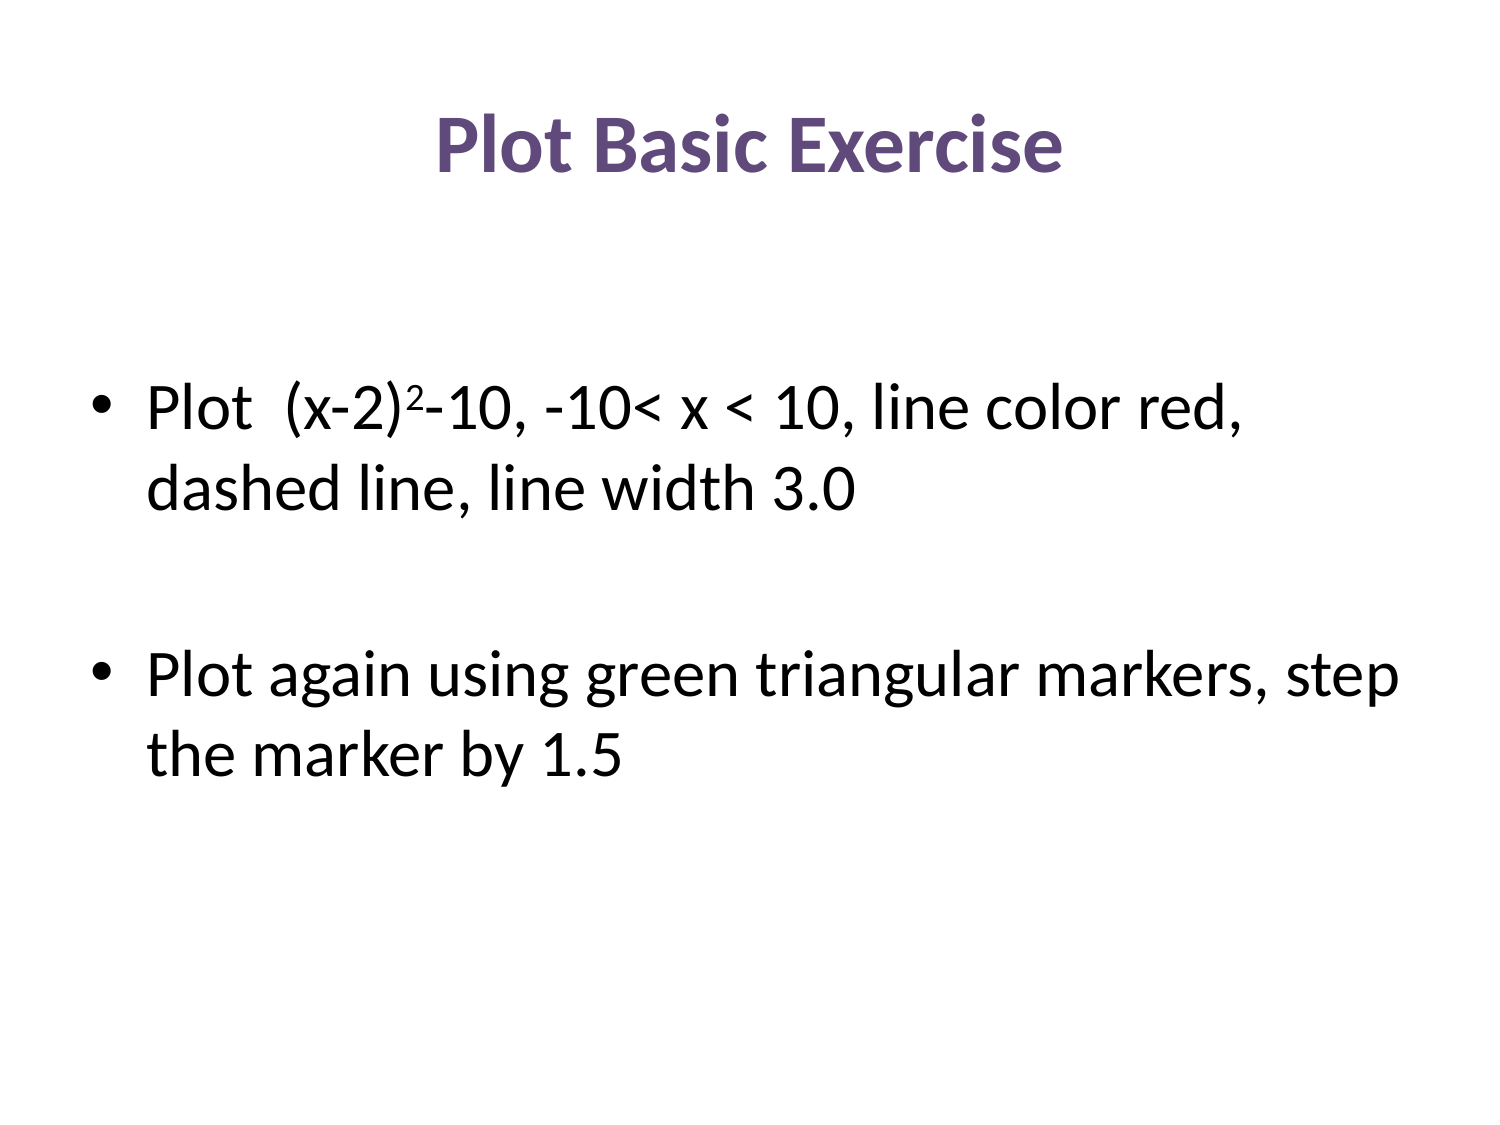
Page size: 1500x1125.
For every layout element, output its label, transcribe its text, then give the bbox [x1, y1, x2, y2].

title Plot Basic Exercise [74, 44, 1426, 233]
list Plot (x-2)2-10, -10< x < 10, line color red, dashed line, line width 3.0 Plot again using green triangular markers, step the marker by 1.5 [74, 262, 1426, 1006]
